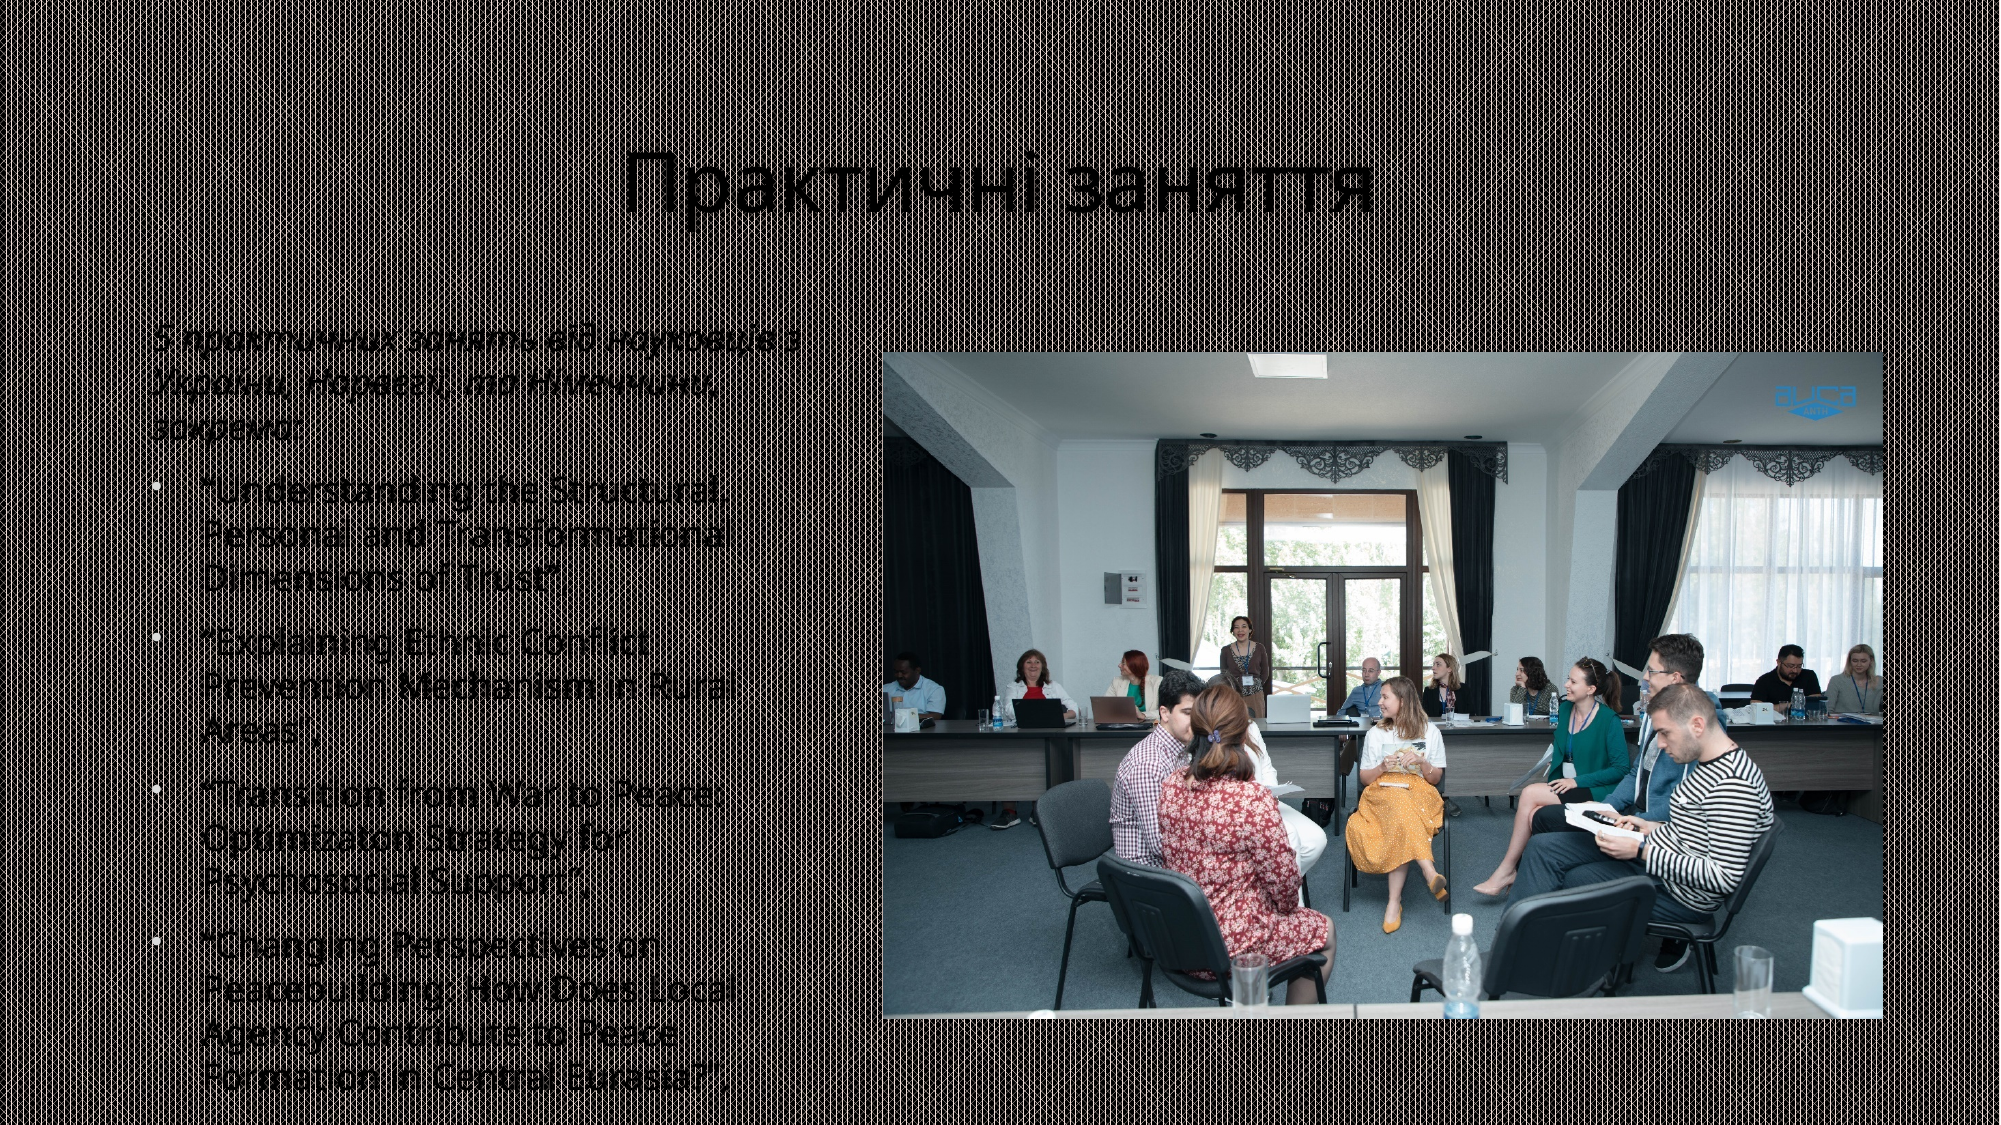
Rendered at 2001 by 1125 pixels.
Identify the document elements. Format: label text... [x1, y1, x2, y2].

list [883, 352, 1883, 1019]
title Практичні заняття [149, 99, 1849, 260]
text_box 5 практичних занять від науковців з України, Норвегії, та Німеччини, зокрема: “Understanding the Structural, Personal and Transformational Dimensions of Trust”, “Explaining Ethnic Conflict Prevention Mechanism in Rural Areas”, “Transition from War to Peace: Optimizaton Strategy for Psychosocial Support”, “Changing Perspectives on Peacebuilding: How Does Local Agency Contribute to Peace Formation in Central Eurasia?”, [131, 307, 834, 1108]
